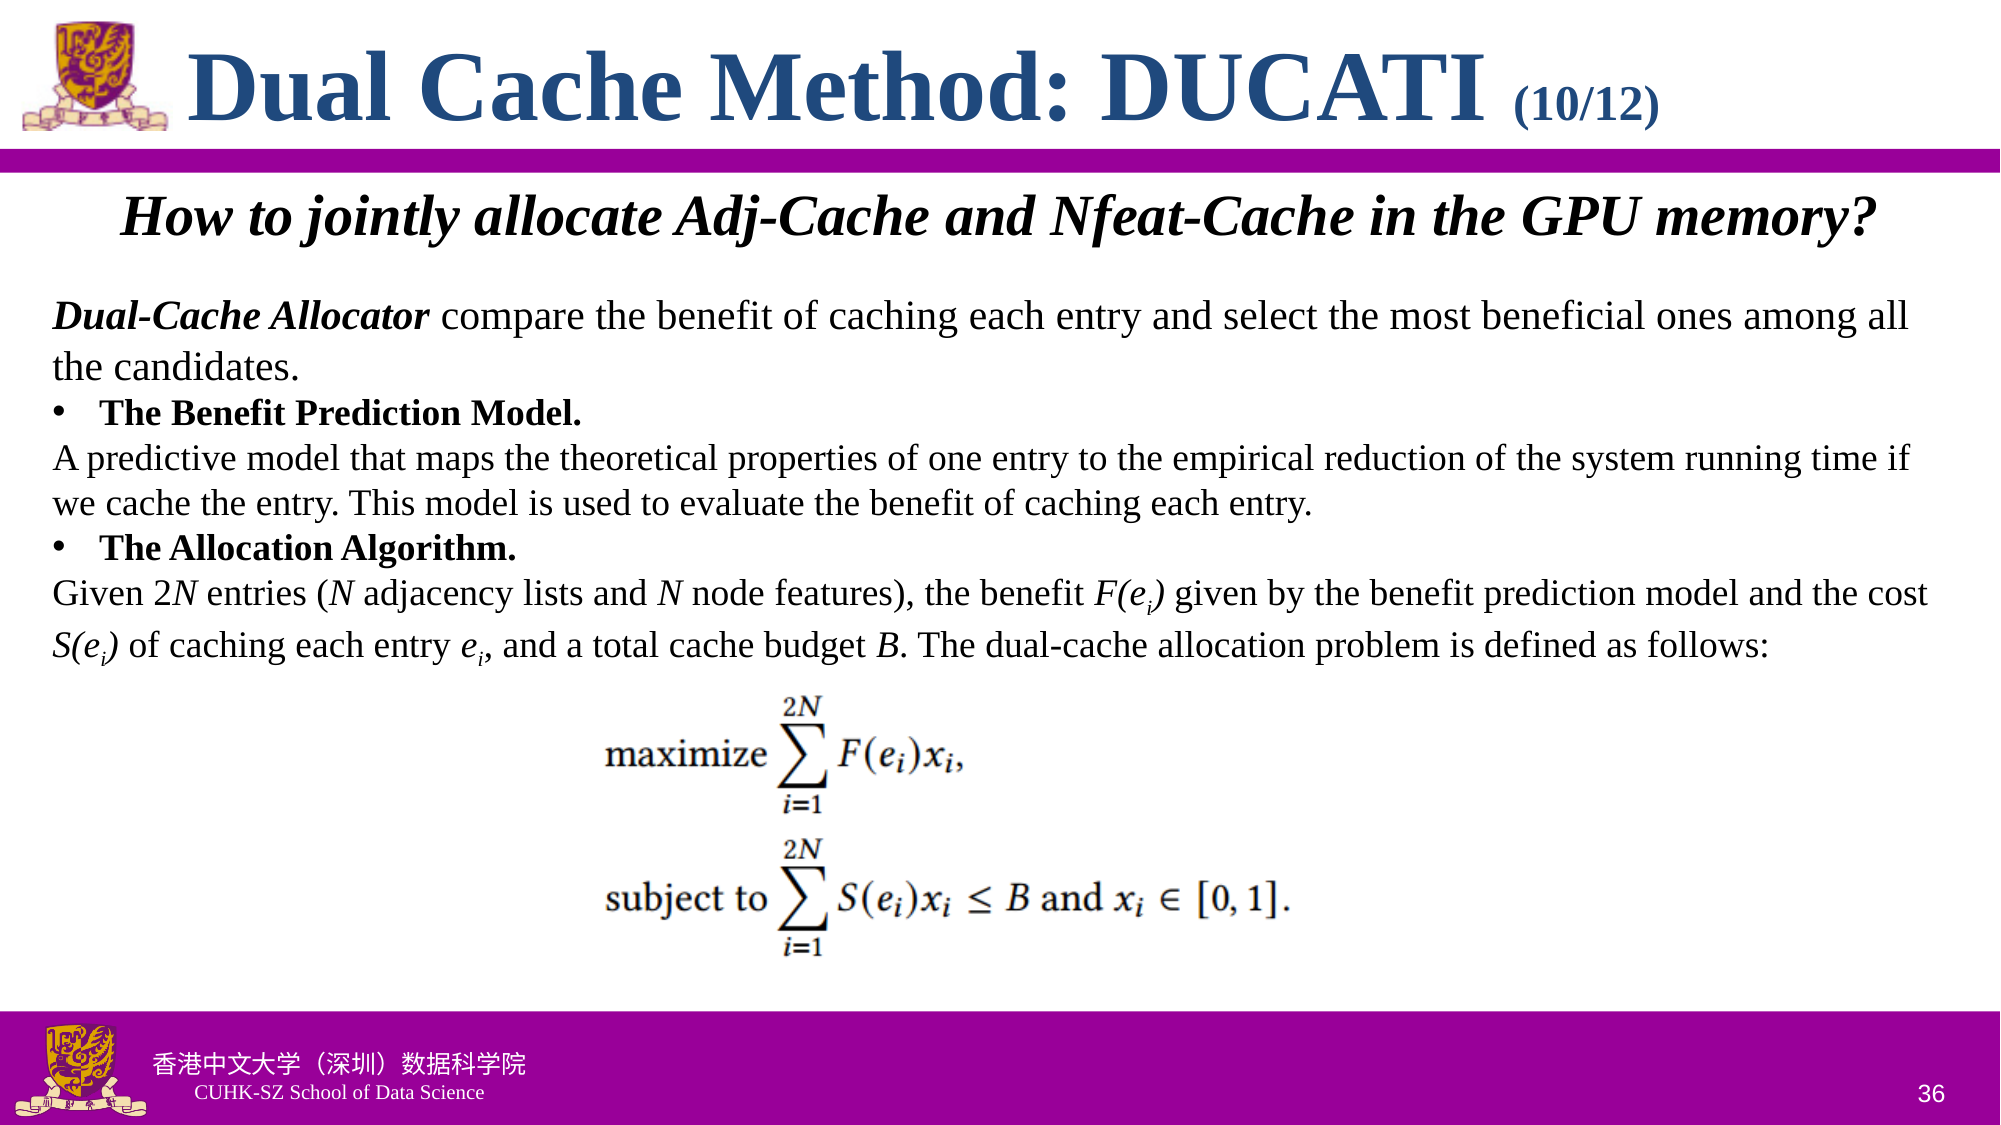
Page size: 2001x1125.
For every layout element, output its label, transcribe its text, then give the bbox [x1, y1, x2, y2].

title Dual Cache Method: DUCATI (10/12) [171, 23, 1898, 138]
picture [21, 20, 173, 131]
picture [569, 688, 1302, 975]
picture [14, 1023, 149, 1117]
text_box How to jointly allocate Adj-Cache and Nfeat-Cache in the GPU memory? [0, 170, 2000, 255]
text_box Dual-Cache Allocator compare the benefit of caching each entry and select the most beneficial ones among all the candidates. The Benefit Prediction Model. A predictive model that maps the theoretical properties of one entry to the empirical reduction of the system running time if we cache the entry. This model is used to evaluate the benefit of caching each entry. The Allocation Algorithm. Given 2N entries (N adjacency lists and N node features), the benefit F(ei) given by the benefit prediction model and the cost S(ei) of caching each entry ei, and a total cache budget B. The dual-cache allocation problem is defined as follows: [30, 280, 1952, 678]
slide_number 36 [1493, 1070, 1961, 1125]
